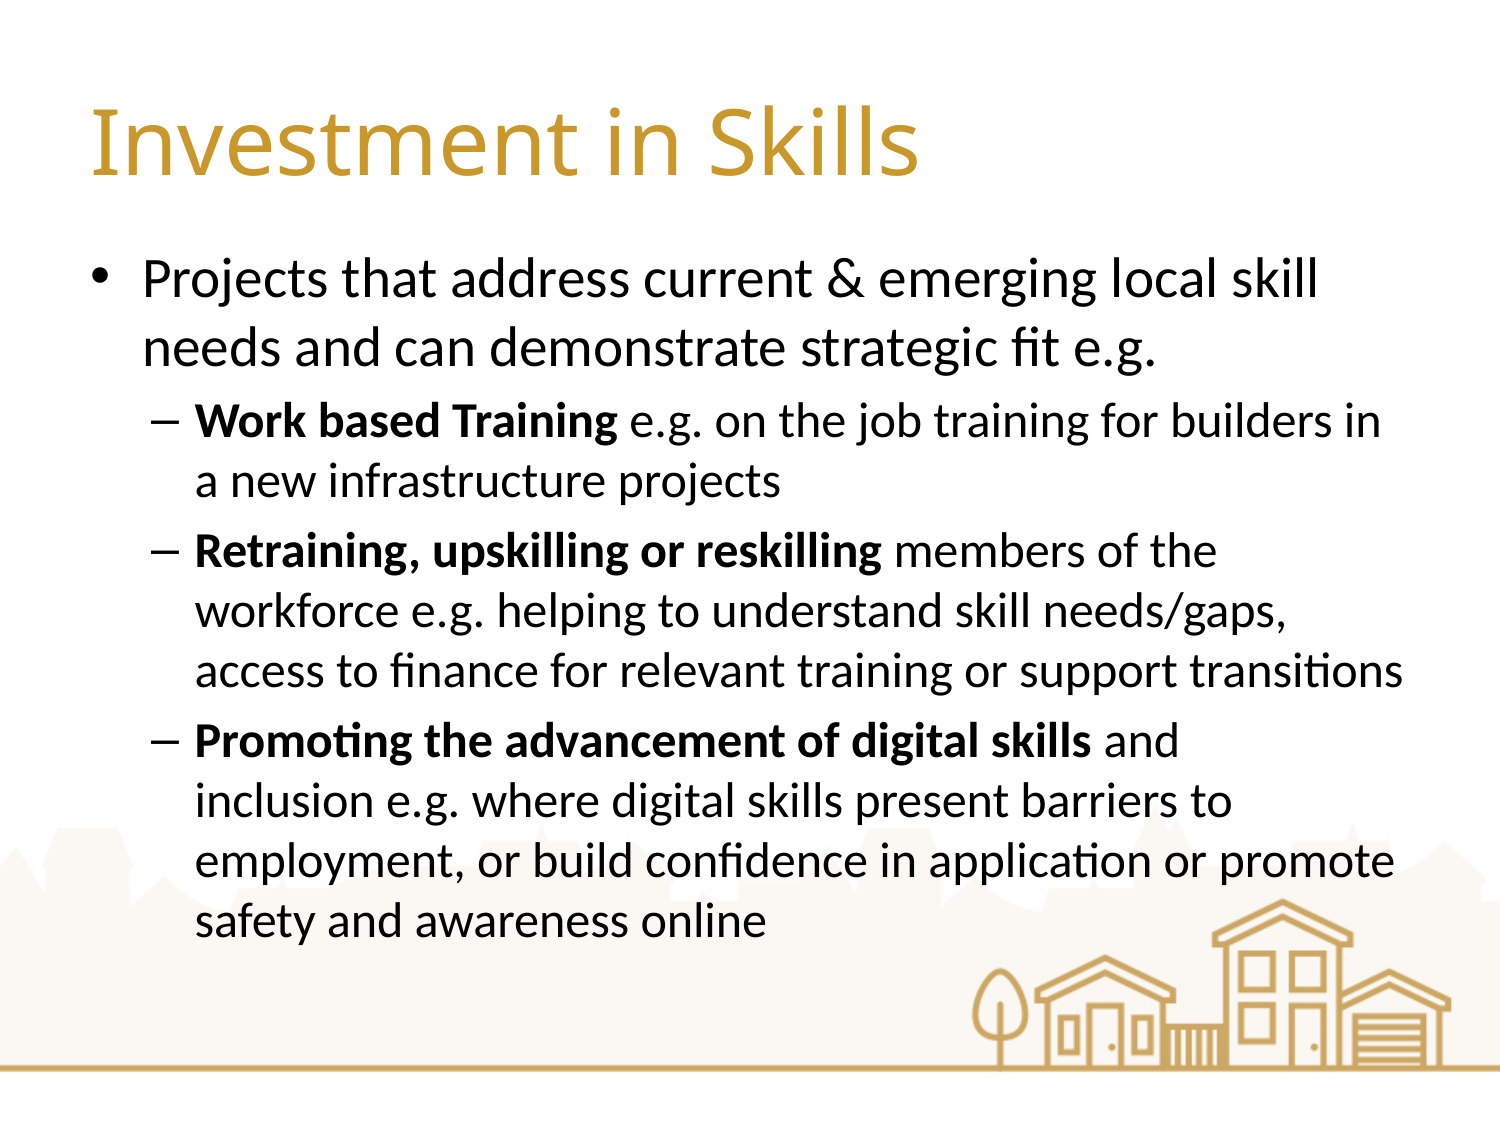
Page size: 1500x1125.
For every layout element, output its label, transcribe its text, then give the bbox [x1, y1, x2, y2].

list Projects that address current & emerging local skill needs and can demonstrate strategic fit e.g. Work based Training e.g. on the job training for builders in a new infrastructure projects Retraining, upskilling or reskilling members of the workforce e.g. helping to understand skill needs/gaps, access to finance for relevant training or support transitions Promoting the advancement of digital skills and inclusion e.g. where digital skills present barriers to employment, or build confidence in application or promote safety and awareness online [75, 232, 1425, 1005]
picture [0, 285, 1500, 1125]
title Investment in Skills [75, 45, 1425, 232]
